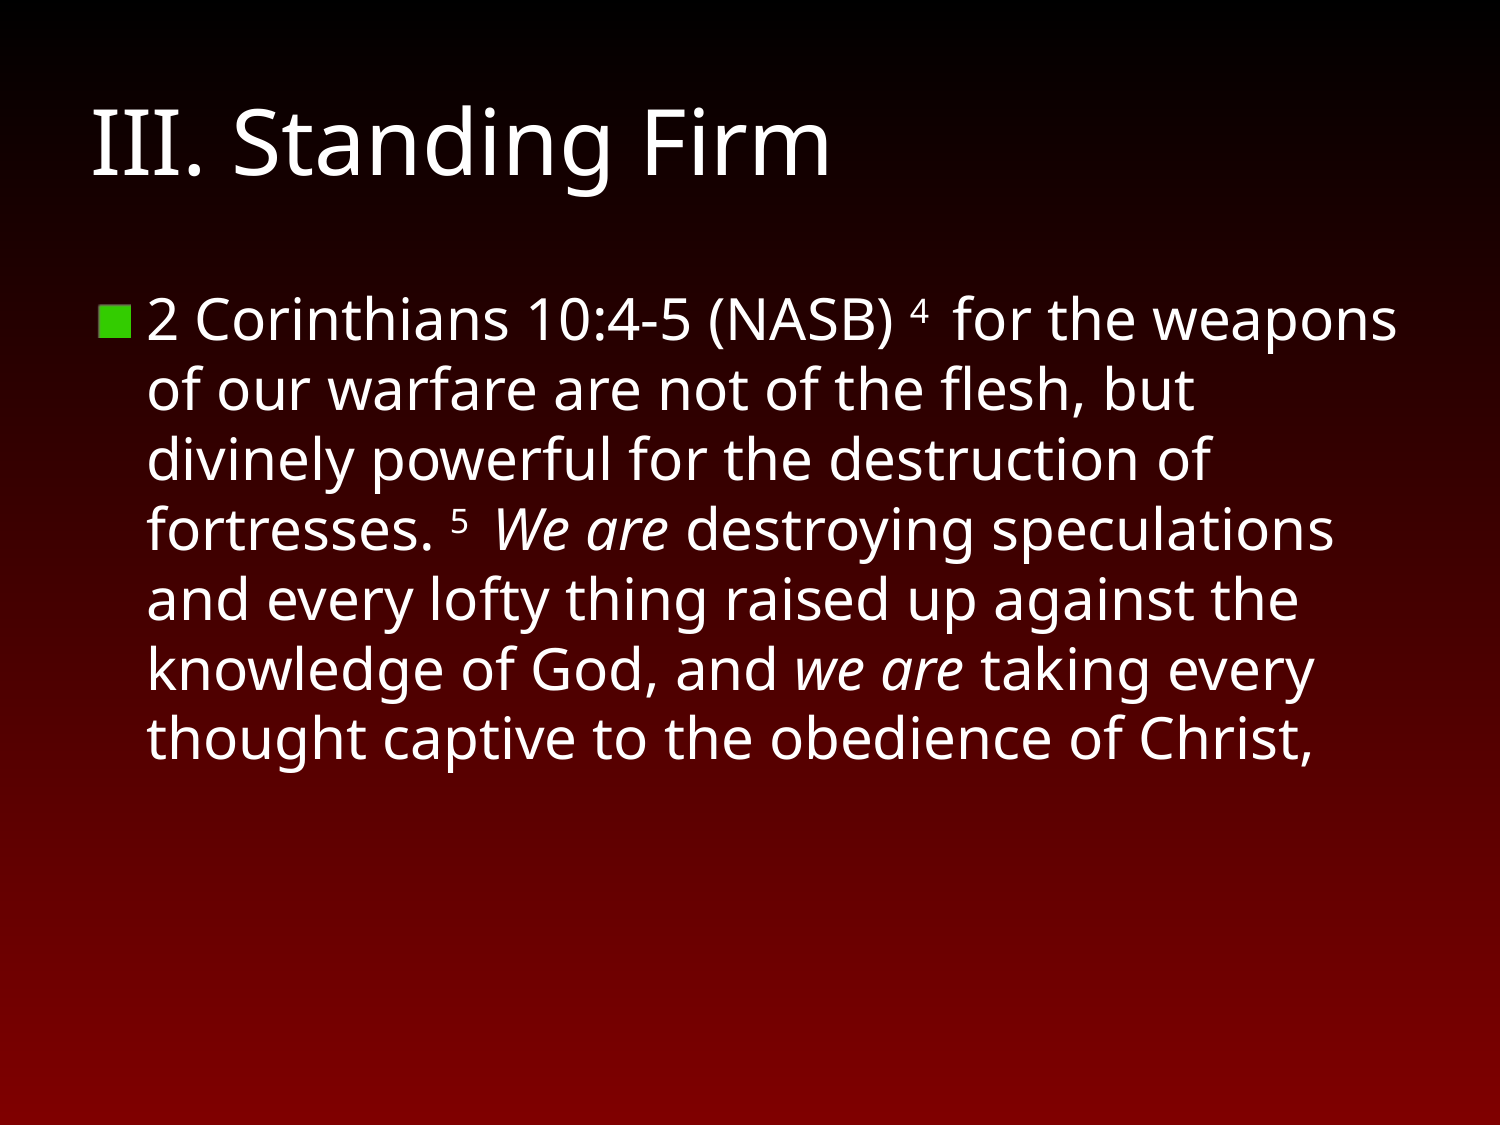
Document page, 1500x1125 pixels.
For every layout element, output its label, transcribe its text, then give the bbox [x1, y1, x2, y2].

picture [90, 296, 131, 338]
title III. Standing Firm [75, 45, 1425, 233]
list 2 Corinthians 10:4-5 (NASB) 4 for the weapons of our warfare are not of the flesh, but divinely powerful for the destruction of fortresses. 5 We are destroying speculations and every lofty thing raised up against the knowledge of God, and we are taking every thought captive to the obedience of Christ, [75, 275, 1425, 1018]
